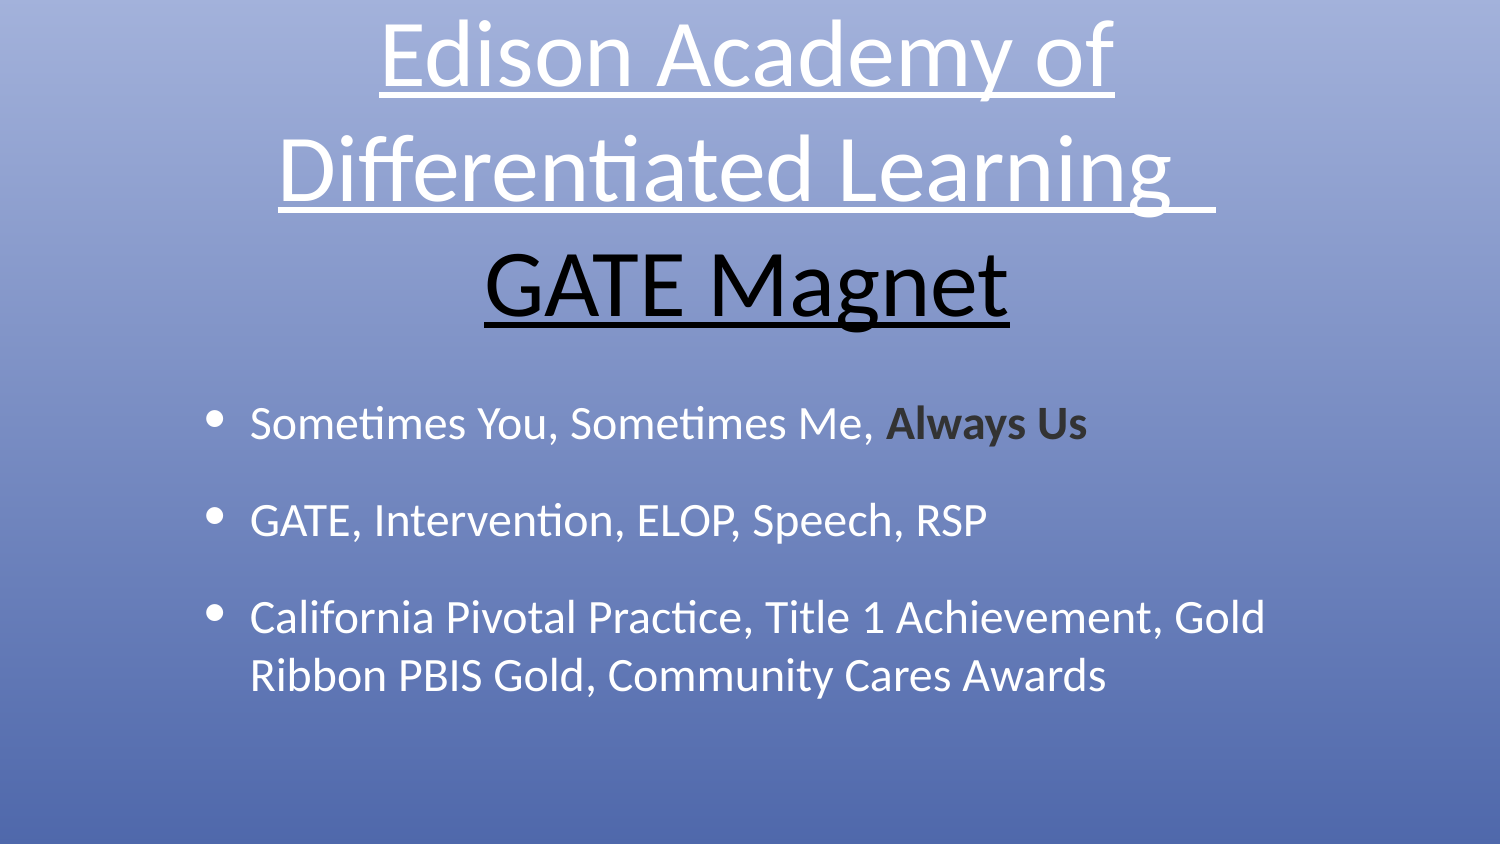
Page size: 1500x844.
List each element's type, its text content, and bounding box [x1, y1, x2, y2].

title Edison Academy of Differentiated Learning GATE Magnet [143, 52, 1351, 273]
list Sometimes You, Sometimes Me, Always Us GATE, Intervention, ELOP, Speech, RSP California Pivotal Practice, Title 1 Achievement, Gold Ribbon PBIS Gold, Community Cares Awards [154, 297, 1362, 795]
